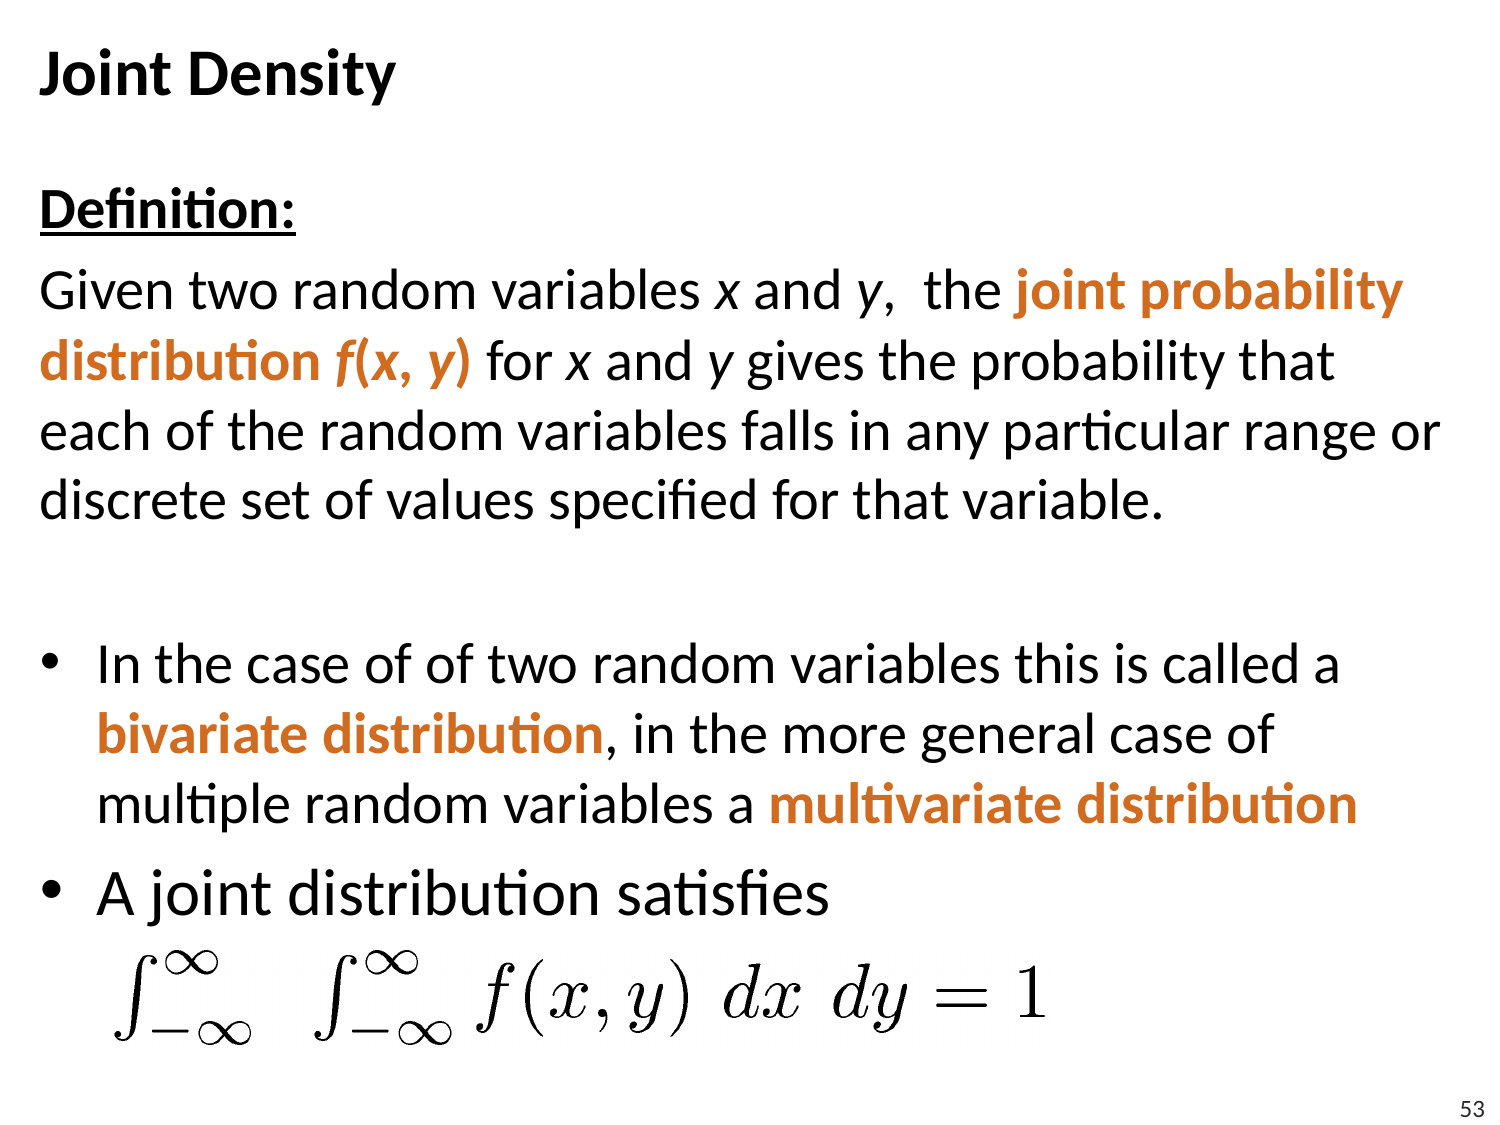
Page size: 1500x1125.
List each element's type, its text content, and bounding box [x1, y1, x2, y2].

slide_number 53 [1125, 1090, 1500, 1125]
picture [112, 949, 1050, 1051]
title Joint Density [24, 12, 1125, 125]
list Definition: Given two random variables x and y, the joint probability distribution f(x, y) for x and y gives the probability that each of the random variables falls in any particular range or discrete set of values specified for that variable. In the case of of two random variables this is called a bivariate distribution, in the more general case of multiple random variables a multivariate distribution A joint distribution satisfies [24, 162, 1475, 1050]
